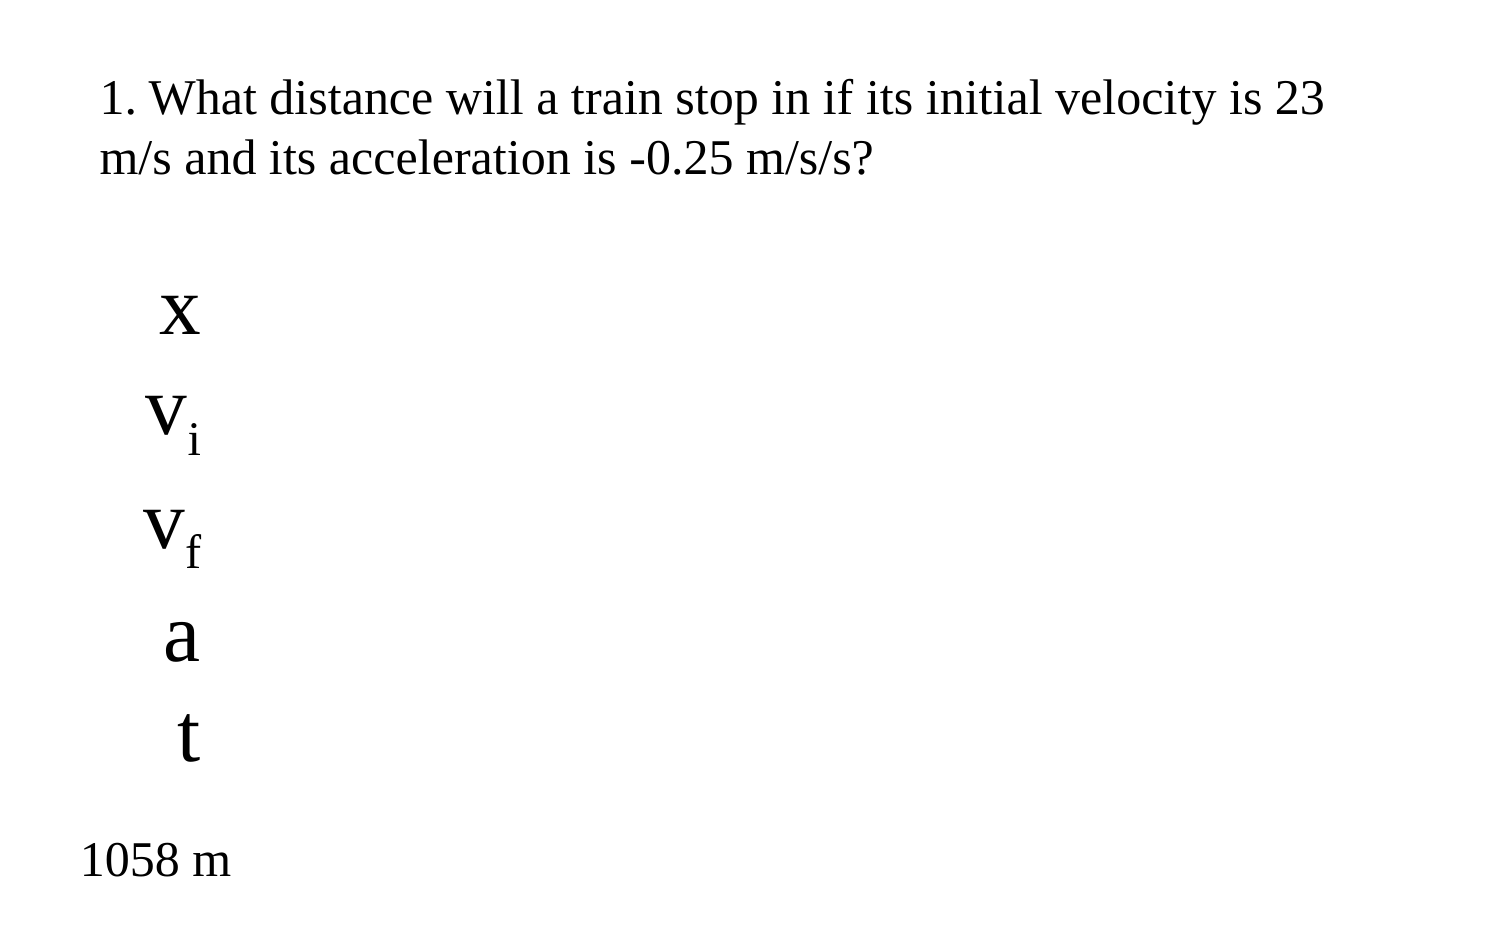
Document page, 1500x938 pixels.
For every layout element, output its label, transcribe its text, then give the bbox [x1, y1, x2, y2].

text_box 1058 m [65, 818, 247, 894]
text_box x vi vf a t [128, 243, 216, 786]
text_box 1. What distance will a train stop in if its initial velocity is 23 m/s and its acceleration is -0.25 m/s/s? [84, 57, 1413, 193]
